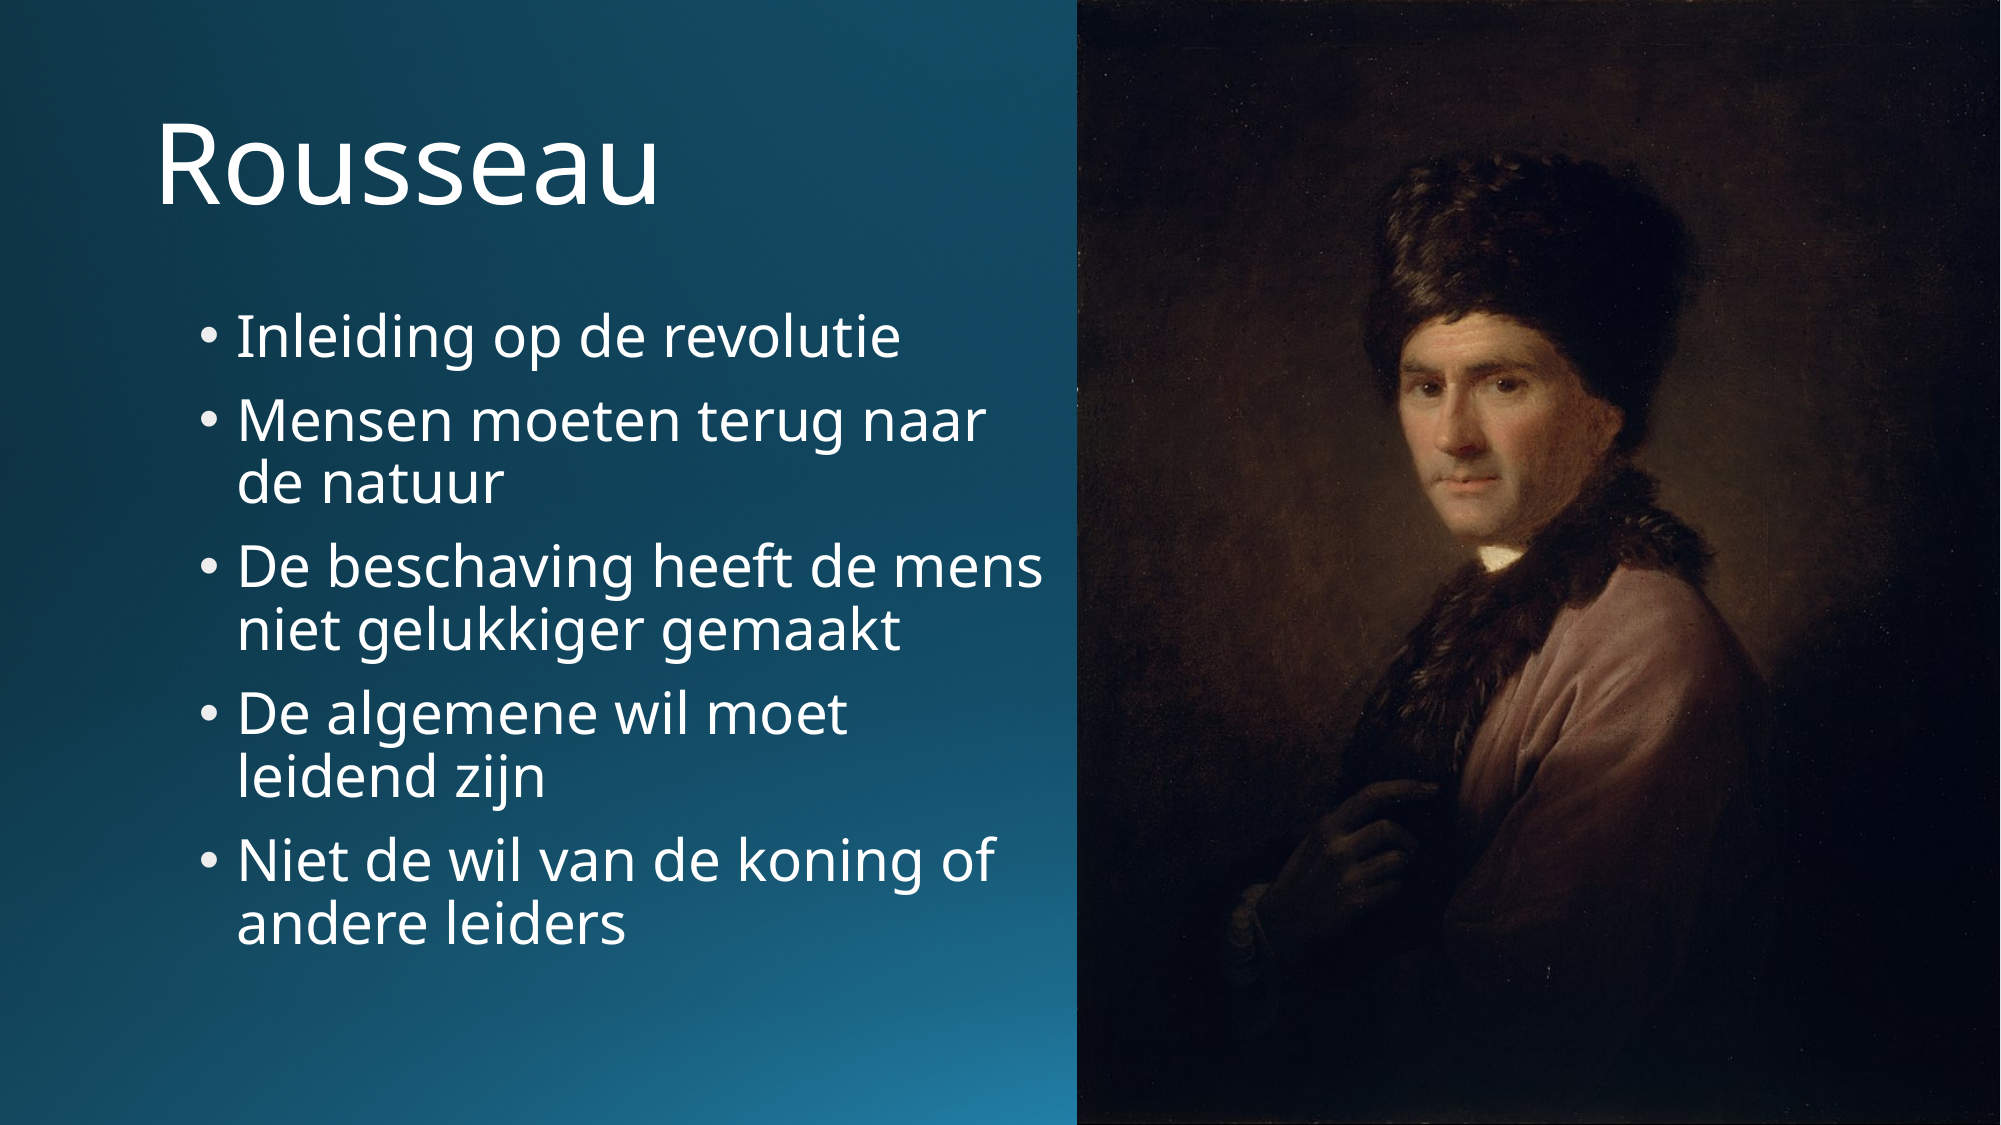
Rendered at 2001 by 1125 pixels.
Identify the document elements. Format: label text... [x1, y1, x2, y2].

picture [0, 0, 2001, 1125]
list Inleiding op de revolutie Mensen moeten terug naar de natuur De beschaving heeft de mens niet gelukkiger gemaakt De algemene wil moet leidend zijn Niet de wil van de koning of andere leiders [183, 299, 1077, 1014]
title Rousseau [137, 59, 1077, 278]
